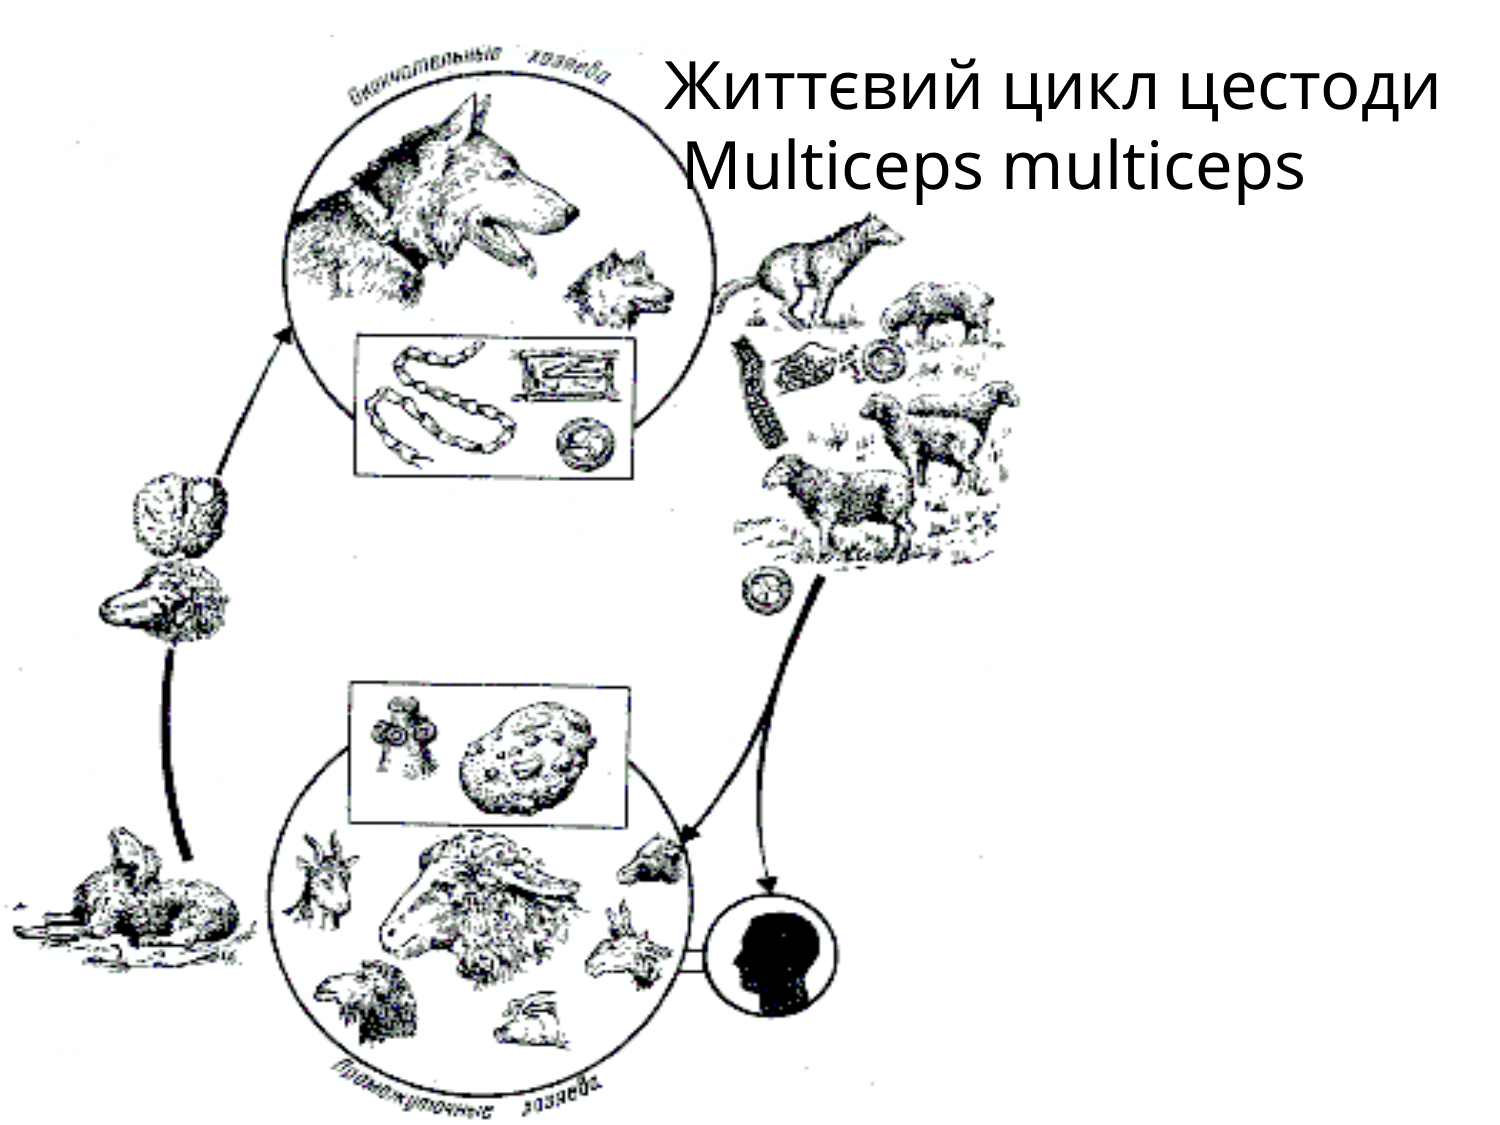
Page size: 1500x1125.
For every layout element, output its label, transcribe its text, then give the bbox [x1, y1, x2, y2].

picture [0, 34, 1032, 1125]
text_box Життєвий цикл цестоди Multiceps multiceps [1032, 35, 1459, 210]
